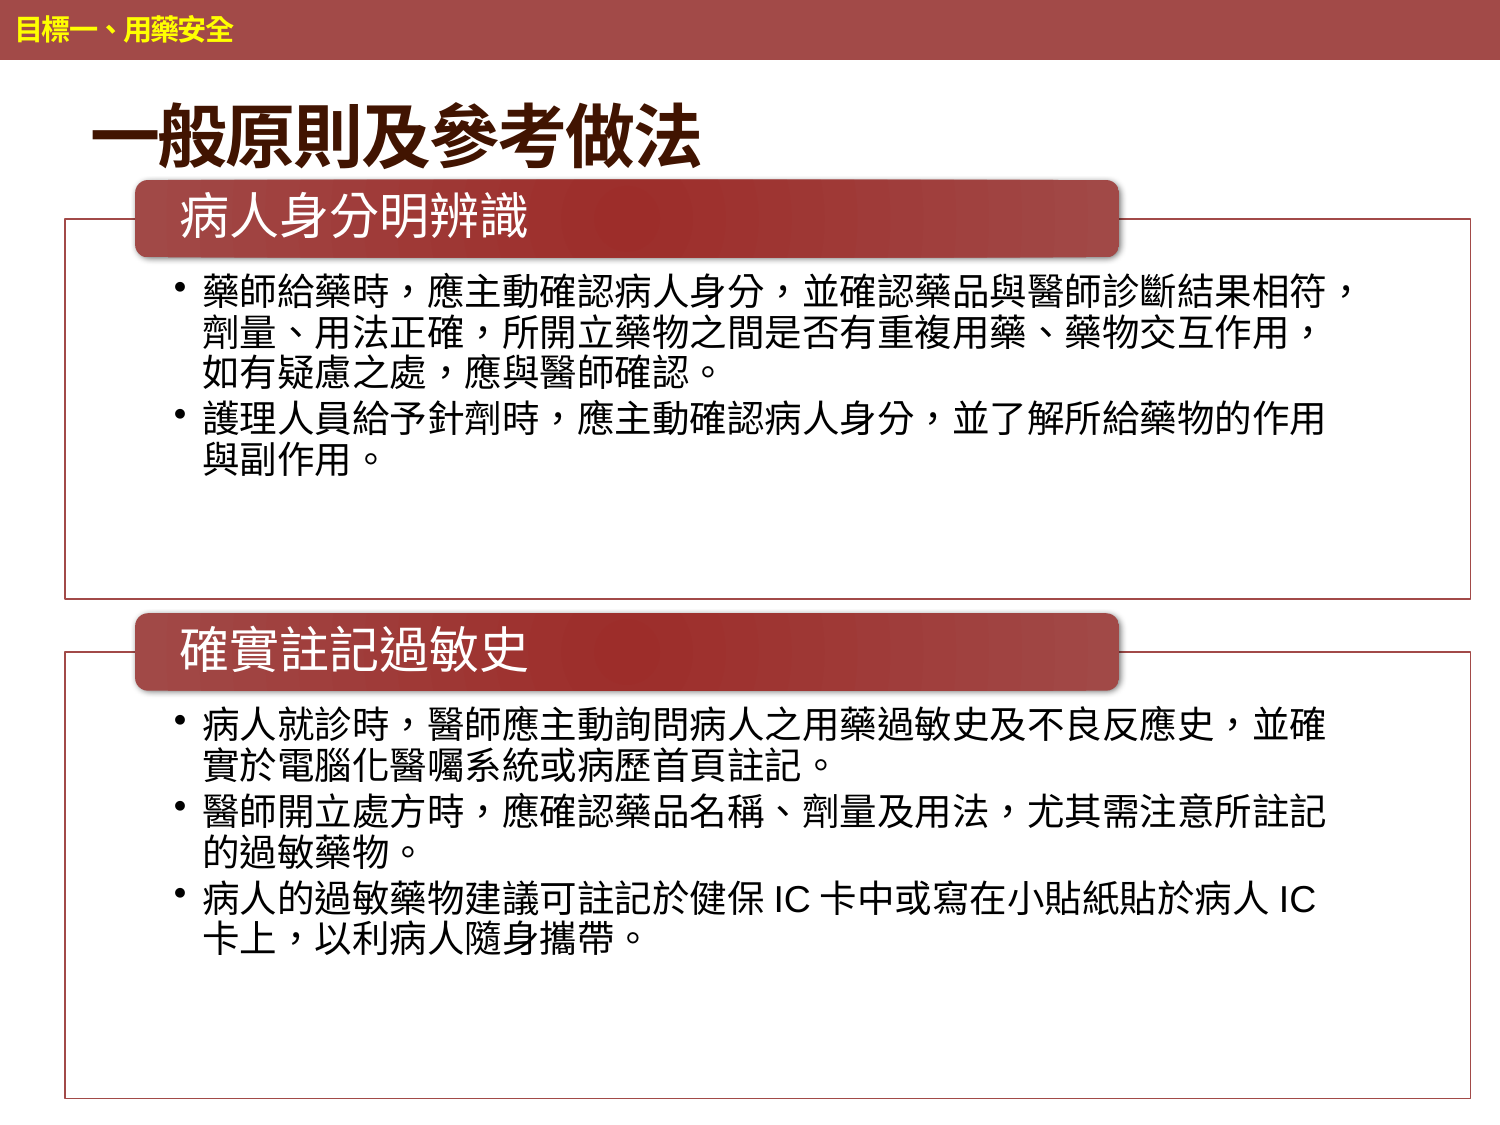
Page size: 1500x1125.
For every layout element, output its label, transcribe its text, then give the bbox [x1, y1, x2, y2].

text_box 目標一、用藥安全 [0, 3, 249, 54]
title 一般原則及參考做法 [75, 42, 1425, 170]
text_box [64, 172, 1471, 1107]
